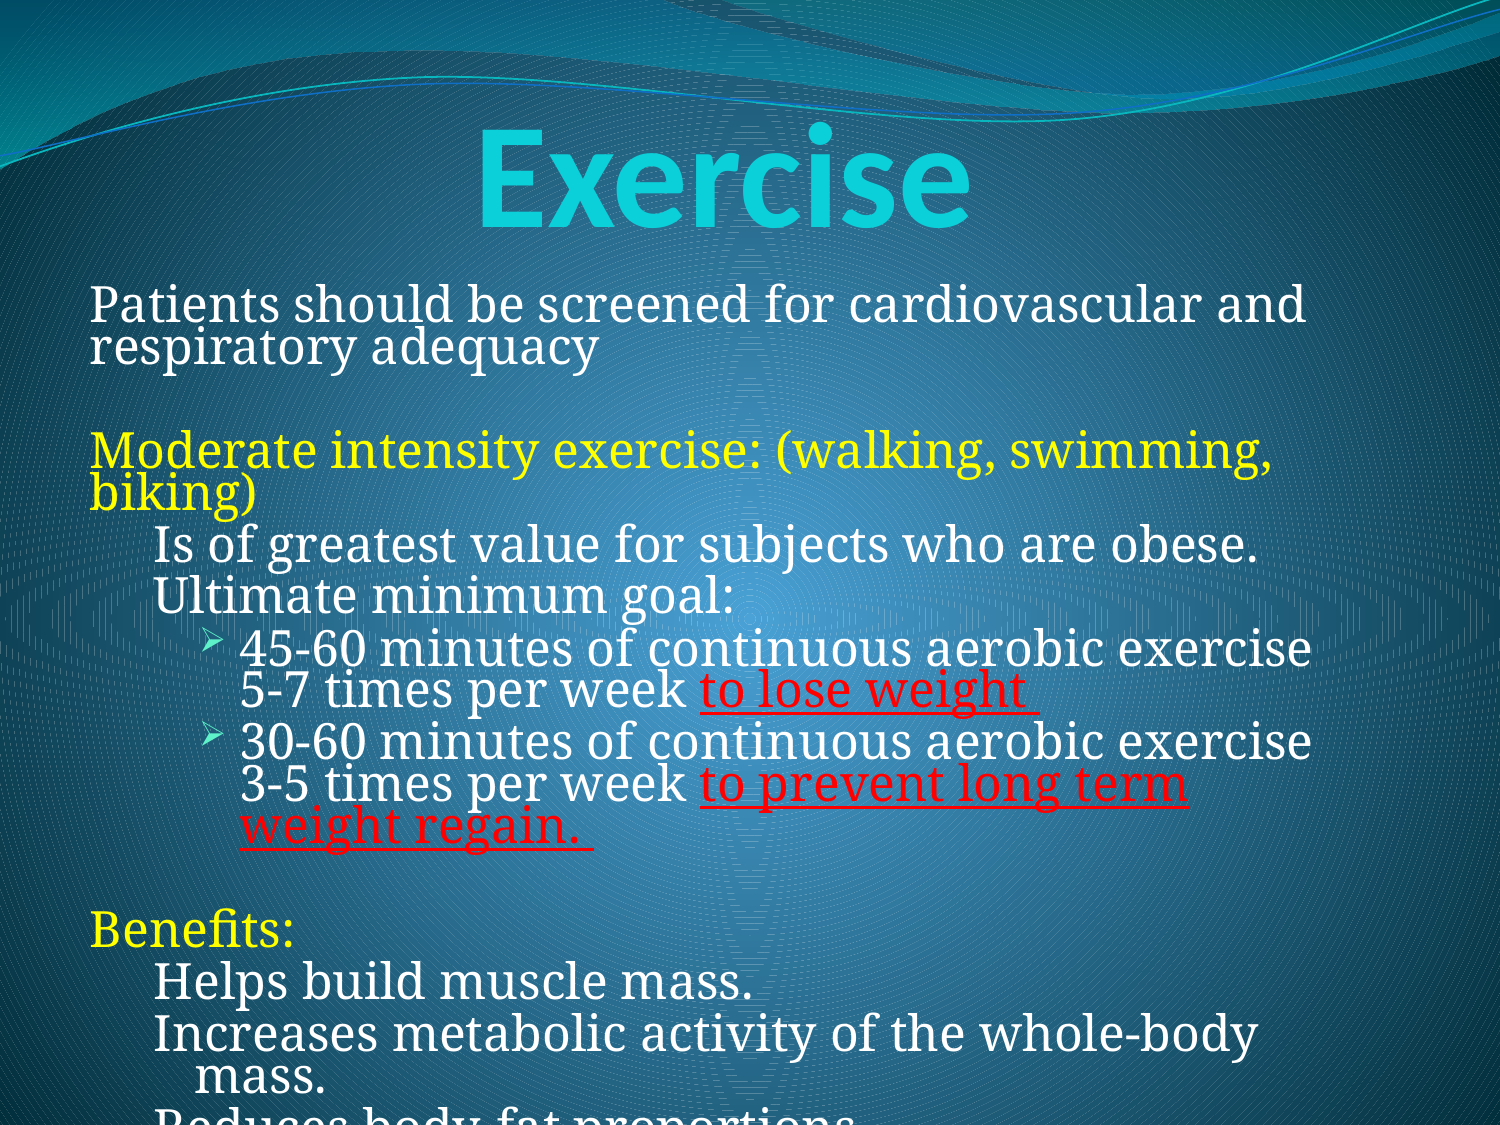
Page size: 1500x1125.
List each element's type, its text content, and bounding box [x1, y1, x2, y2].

title Exercise [86, 128, 1362, 258]
list Patients should be screened for cardiovascular and respiratory adequacy Moderate intensity exercise: (walking, swimming, biking) Is of greatest value for subjects who are obese. Ultimate minimum goal: 45-60 minutes of continuous aerobic exercise 5-7 times per week to lose weight 30-60 minutes of continuous aerobic exercise 3-5 times per week to prevent long term weight regain. Benefits: Helps build muscle mass. Increases metabolic activity of the whole-body mass. Reduces body-fat proportions. [82, 281, 1357, 1125]
